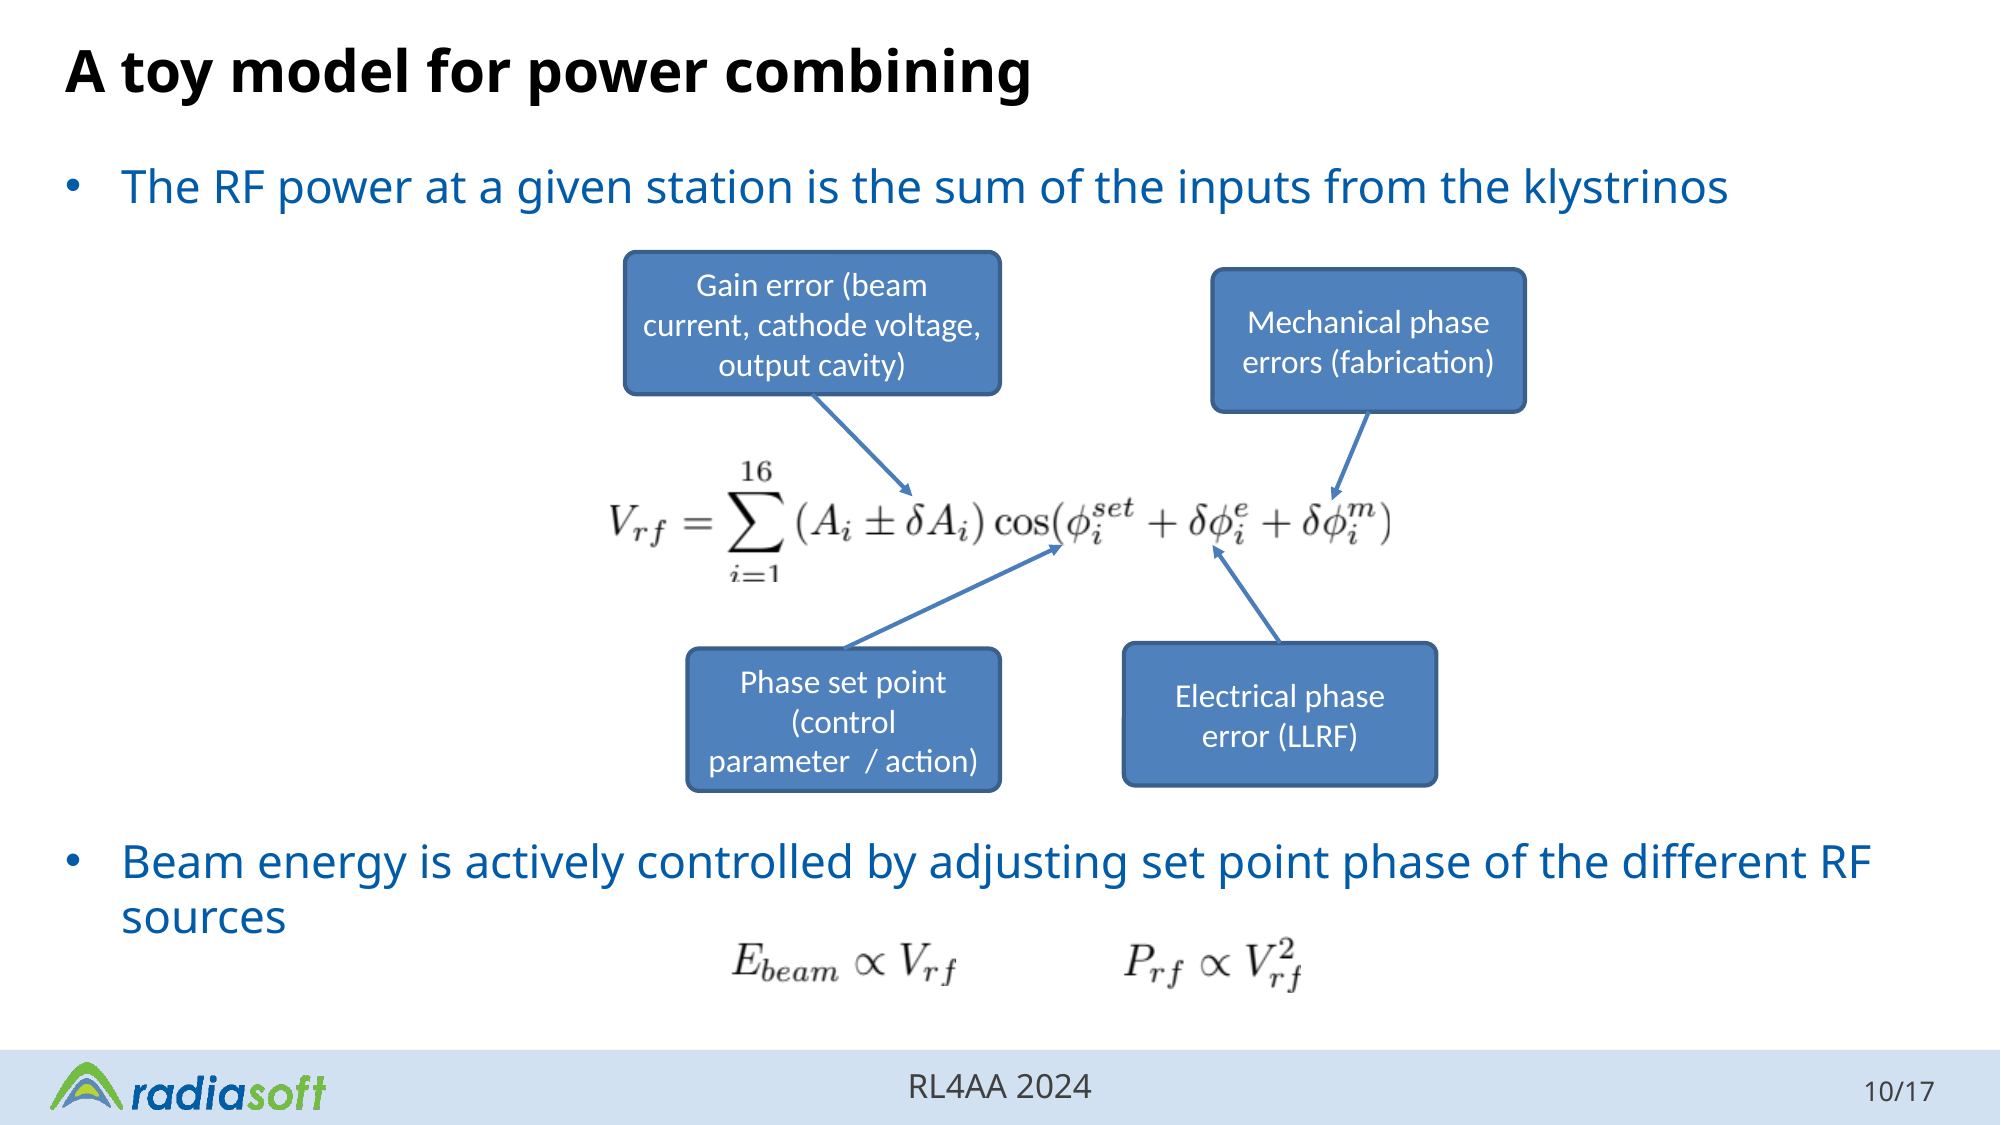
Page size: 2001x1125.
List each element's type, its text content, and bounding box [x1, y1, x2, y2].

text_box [843, 544, 1063, 649]
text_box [1331, 411, 1369, 501]
picture [610, 460, 1390, 582]
picture [730, 942, 957, 987]
text_box Gain error (beam current, cathode voltage, output cavity) [622, 249, 1003, 397]
list The RF power at a given station is the sum of the inputs from the klystrinos Beam energy is actively controlled by adjusting set point phase of the different RF sources [50, 149, 1950, 1013]
text_box Mechanical phase errors (fabrication) [1210, 267, 1528, 414]
text_box Electrical phase error (LLRF) [1121, 640, 1439, 788]
title A toy model for power combining [50, 12, 1950, 125]
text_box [1212, 544, 1281, 644]
text_box Phase set point (control parameter / action) [685, 646, 1003, 793]
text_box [812, 394, 913, 497]
picture [1123, 935, 1302, 993]
picture [50, 1062, 326, 1110]
